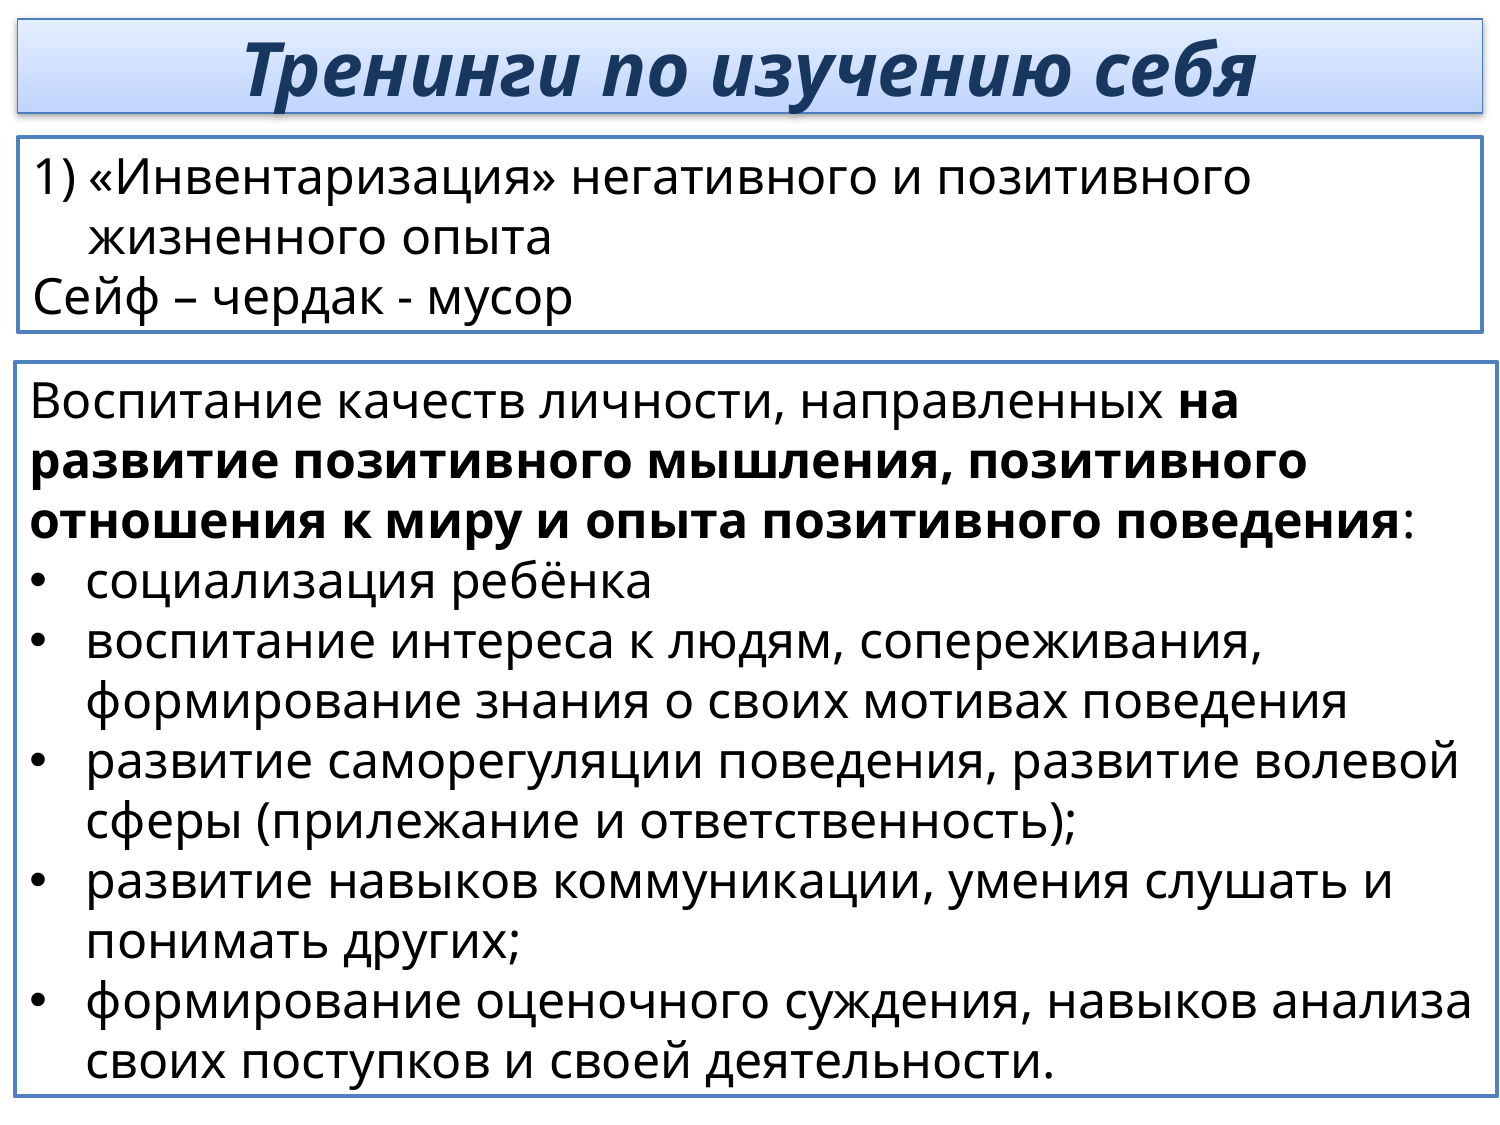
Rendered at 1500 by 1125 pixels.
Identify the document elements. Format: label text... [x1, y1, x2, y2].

text_box Тренинги по изучению себя [17, 18, 1483, 114]
text_box Воспитание качеств личности, направленных на развитие позитивного мышления, позитивного отношения к миру и опыта позитивного поведения: социализация ребёнка воспитание интереса к людям, сопереживания, формирование знания о своих мотивах поведения развитие саморегуляции поведения, развитие волевой сферы (прилежание и ответственность); развитие навыков коммуникации, умения слушать и понимать других; формирование оценочного суждения, навыков анализа своих поступков и своей деятельности. [13, 360, 1499, 1098]
text_box «Инвентаризация» негативного и позитивного жизненного опыта Сейф – чердак - мусор [16, 135, 1484, 334]
